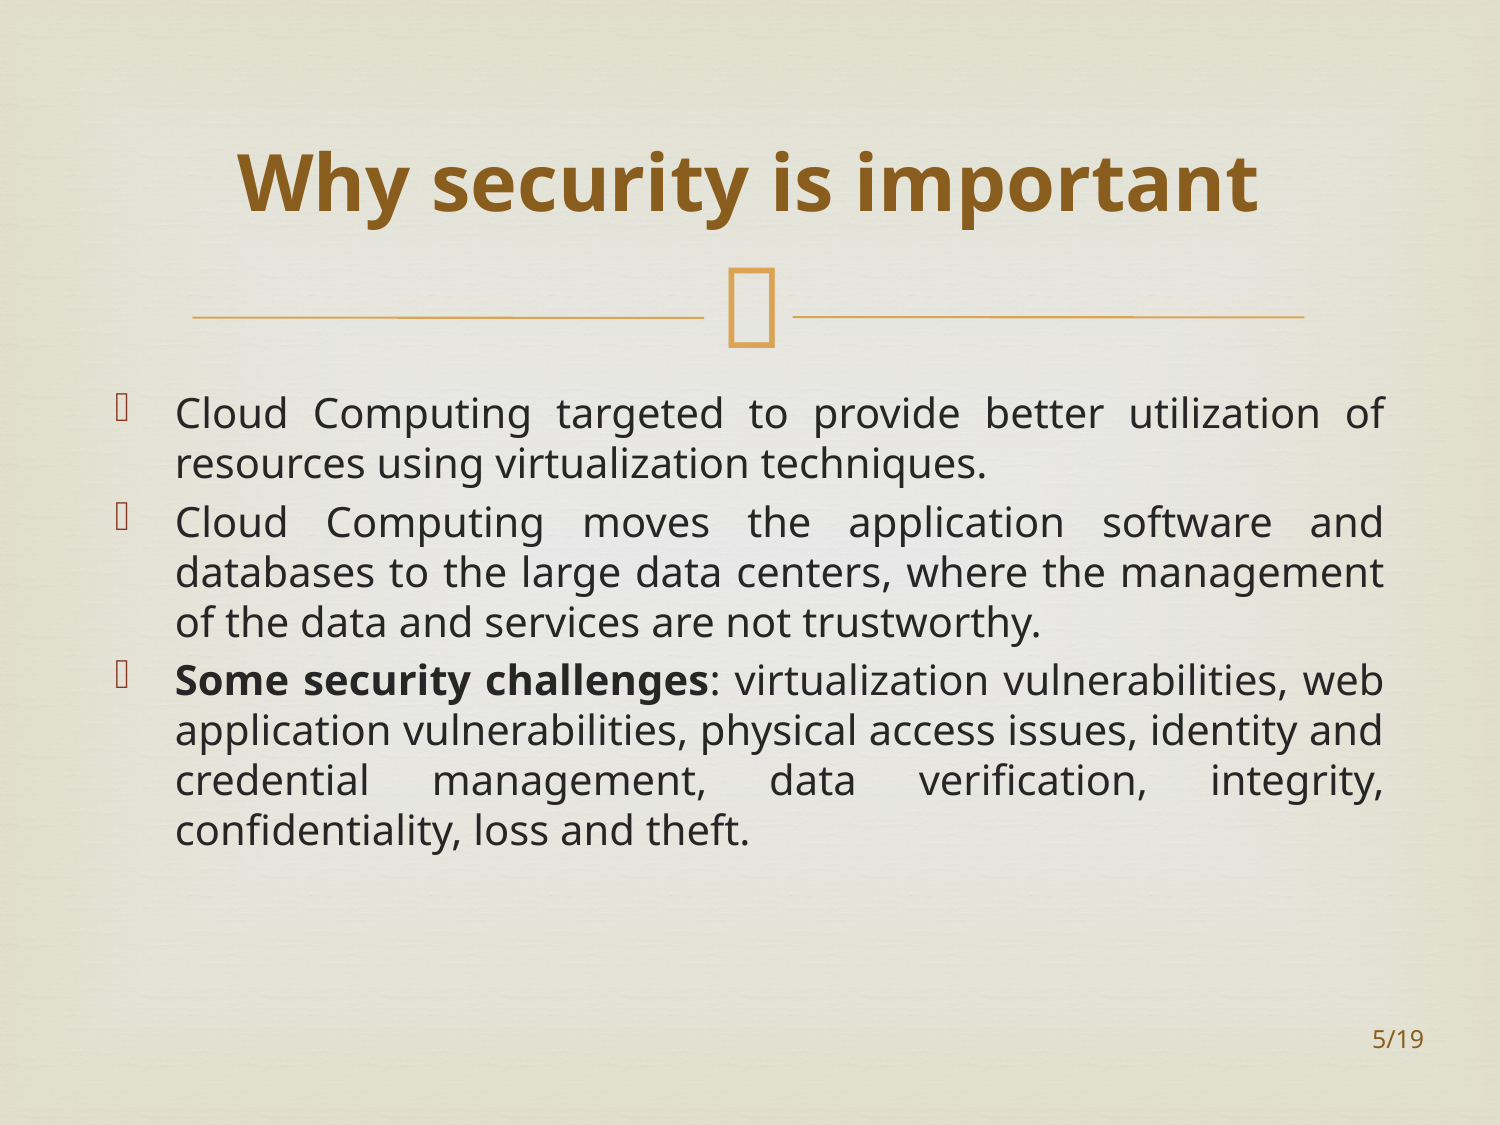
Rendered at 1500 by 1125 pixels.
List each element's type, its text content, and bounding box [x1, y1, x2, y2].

list Cloud Computing targeted to provide better utilization of resources using virtualization techniques. Cloud Computing moves the application software and databases to the large data centers, where the management of the data and services are not trustworthy. Some security challenges: virtualization vulnerabilities, web application vulnerabilities, physical access issues, identity and credential management, data verification, integrity, confidentiality, loss and theft. [99, 262, 1400, 1050]
title Why security is important [112, 93, 1386, 267]
slide_number 5/19 [1089, 1010, 1440, 1071]
